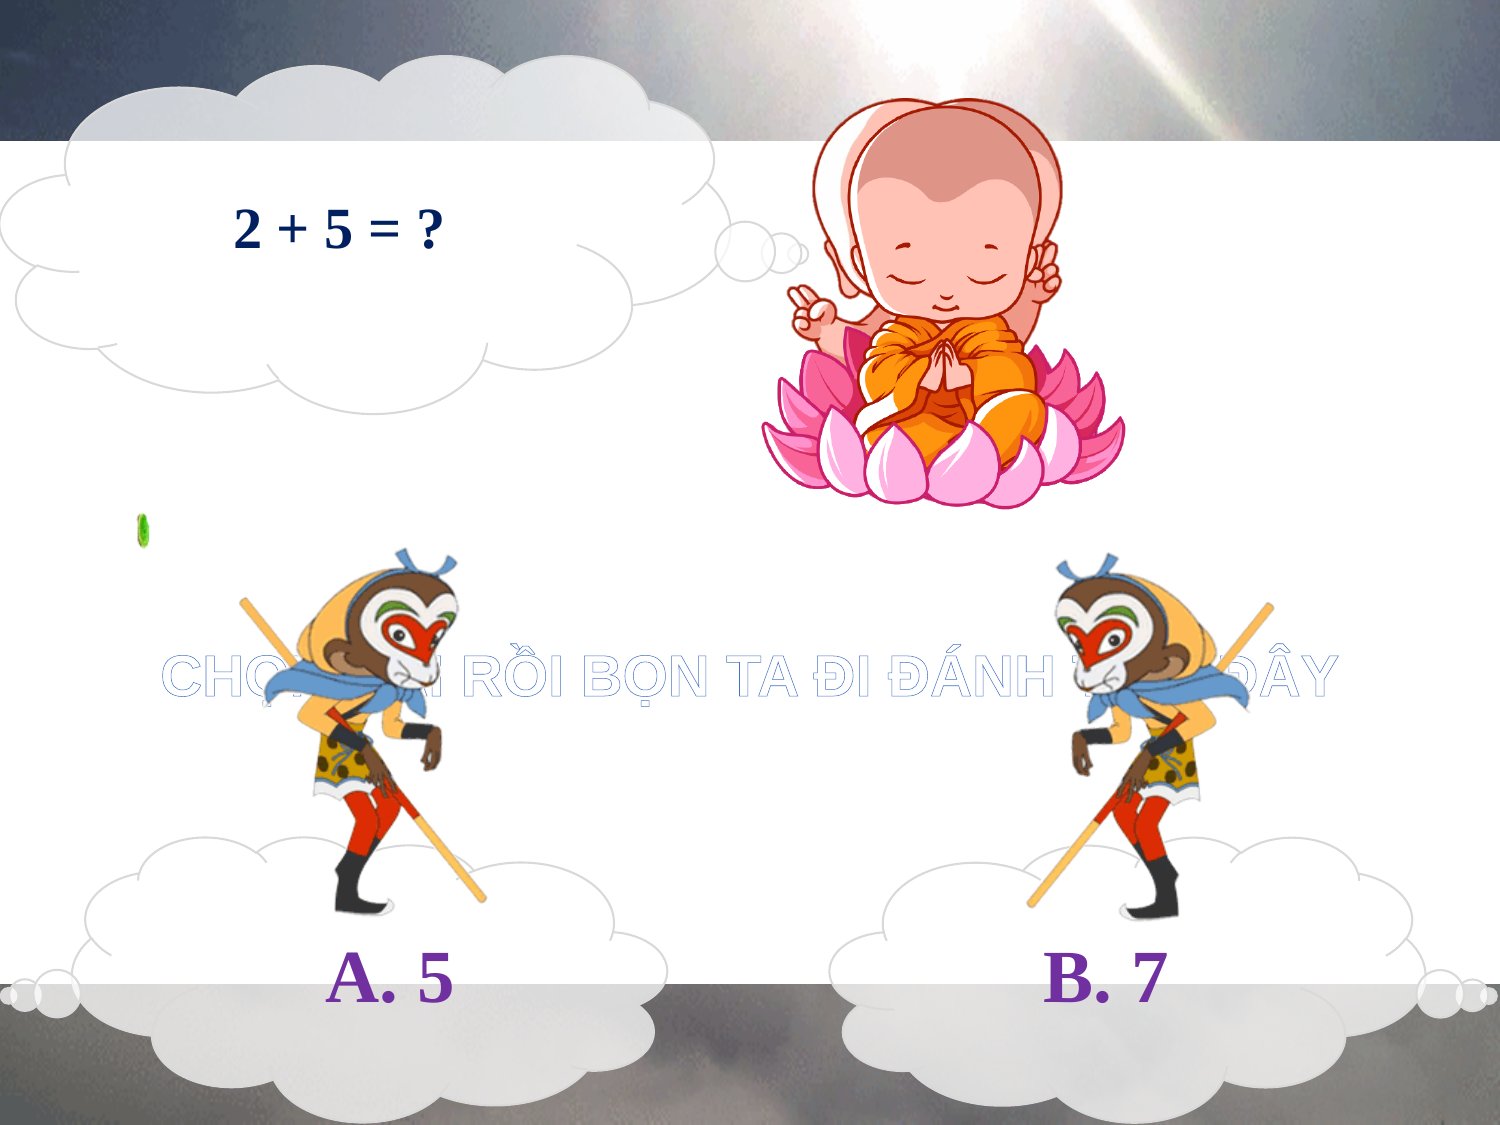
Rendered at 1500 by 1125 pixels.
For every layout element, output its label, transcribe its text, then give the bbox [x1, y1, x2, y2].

text_box 2 + 5 = ? [68, 55, 712, 141]
picture [0, 0, 1500, 1125]
text_box B. 7 [831, 984, 1498, 1124]
text_box A. 5 [0, 984, 666, 1124]
